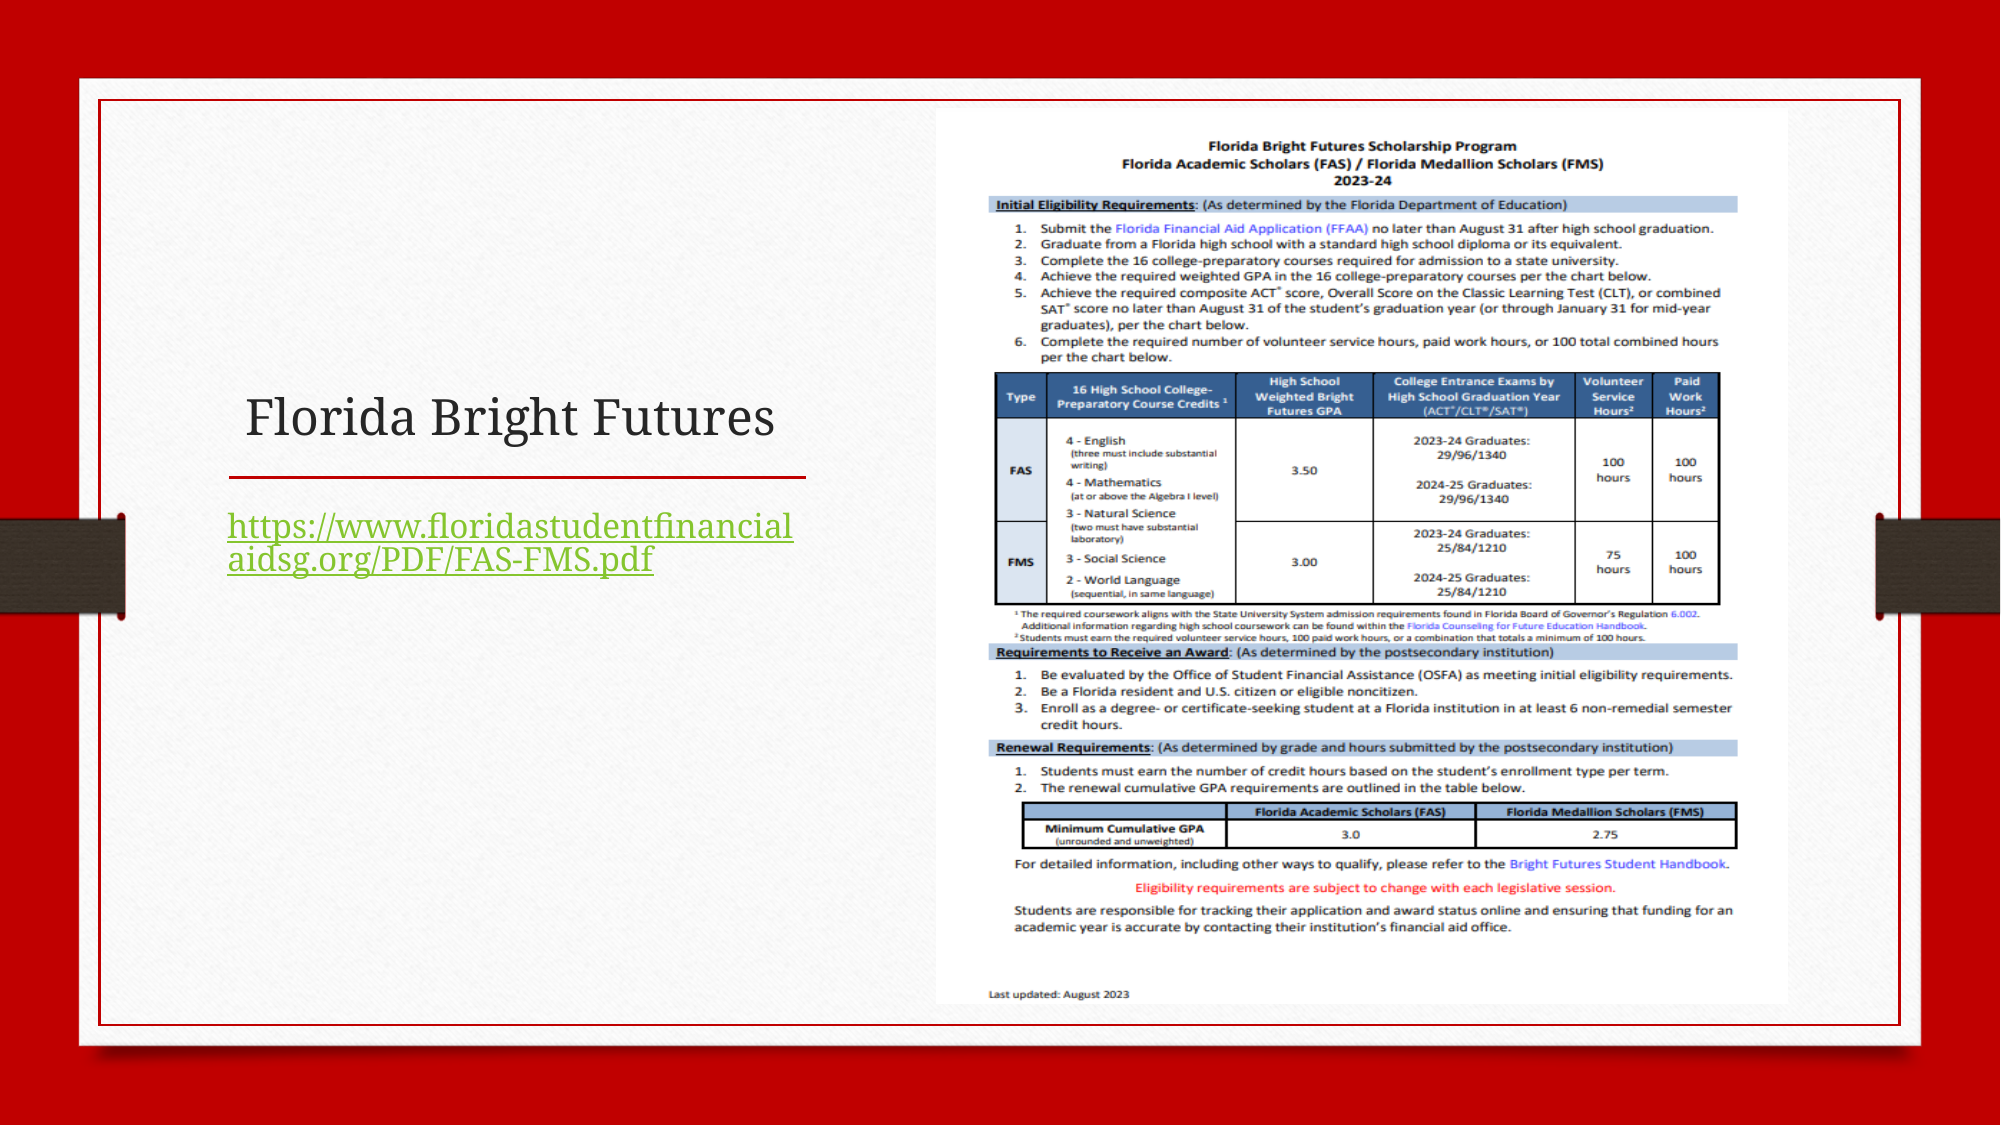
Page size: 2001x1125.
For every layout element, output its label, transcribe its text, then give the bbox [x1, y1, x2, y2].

picture [0, 0, 2001, 1125]
list https://www.floridastudentfinancialaidsg.org/PDF/FAS-FMS.pdf [212, 497, 823, 898]
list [935, 108, 1788, 1004]
title Florida Bright Futures [212, 227, 823, 453]
